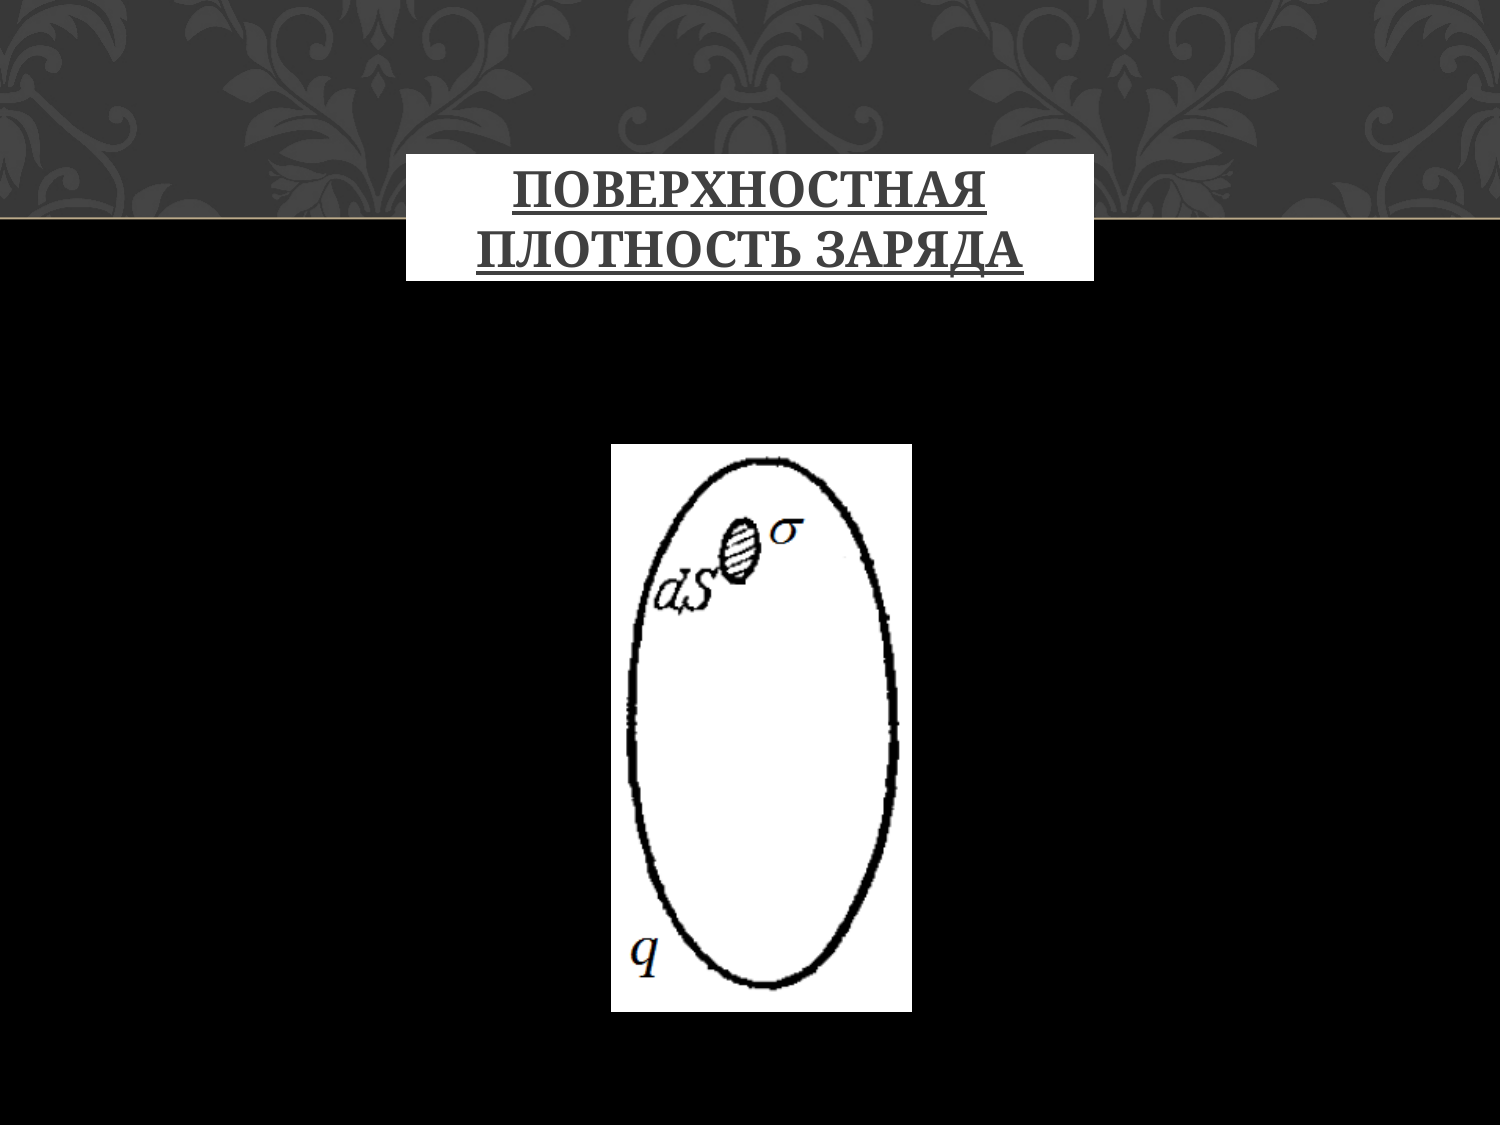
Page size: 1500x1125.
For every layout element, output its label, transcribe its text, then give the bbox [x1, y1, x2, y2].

title Поверхностная плотность заряда [406, 154, 1094, 281]
picture [611, 444, 912, 1012]
